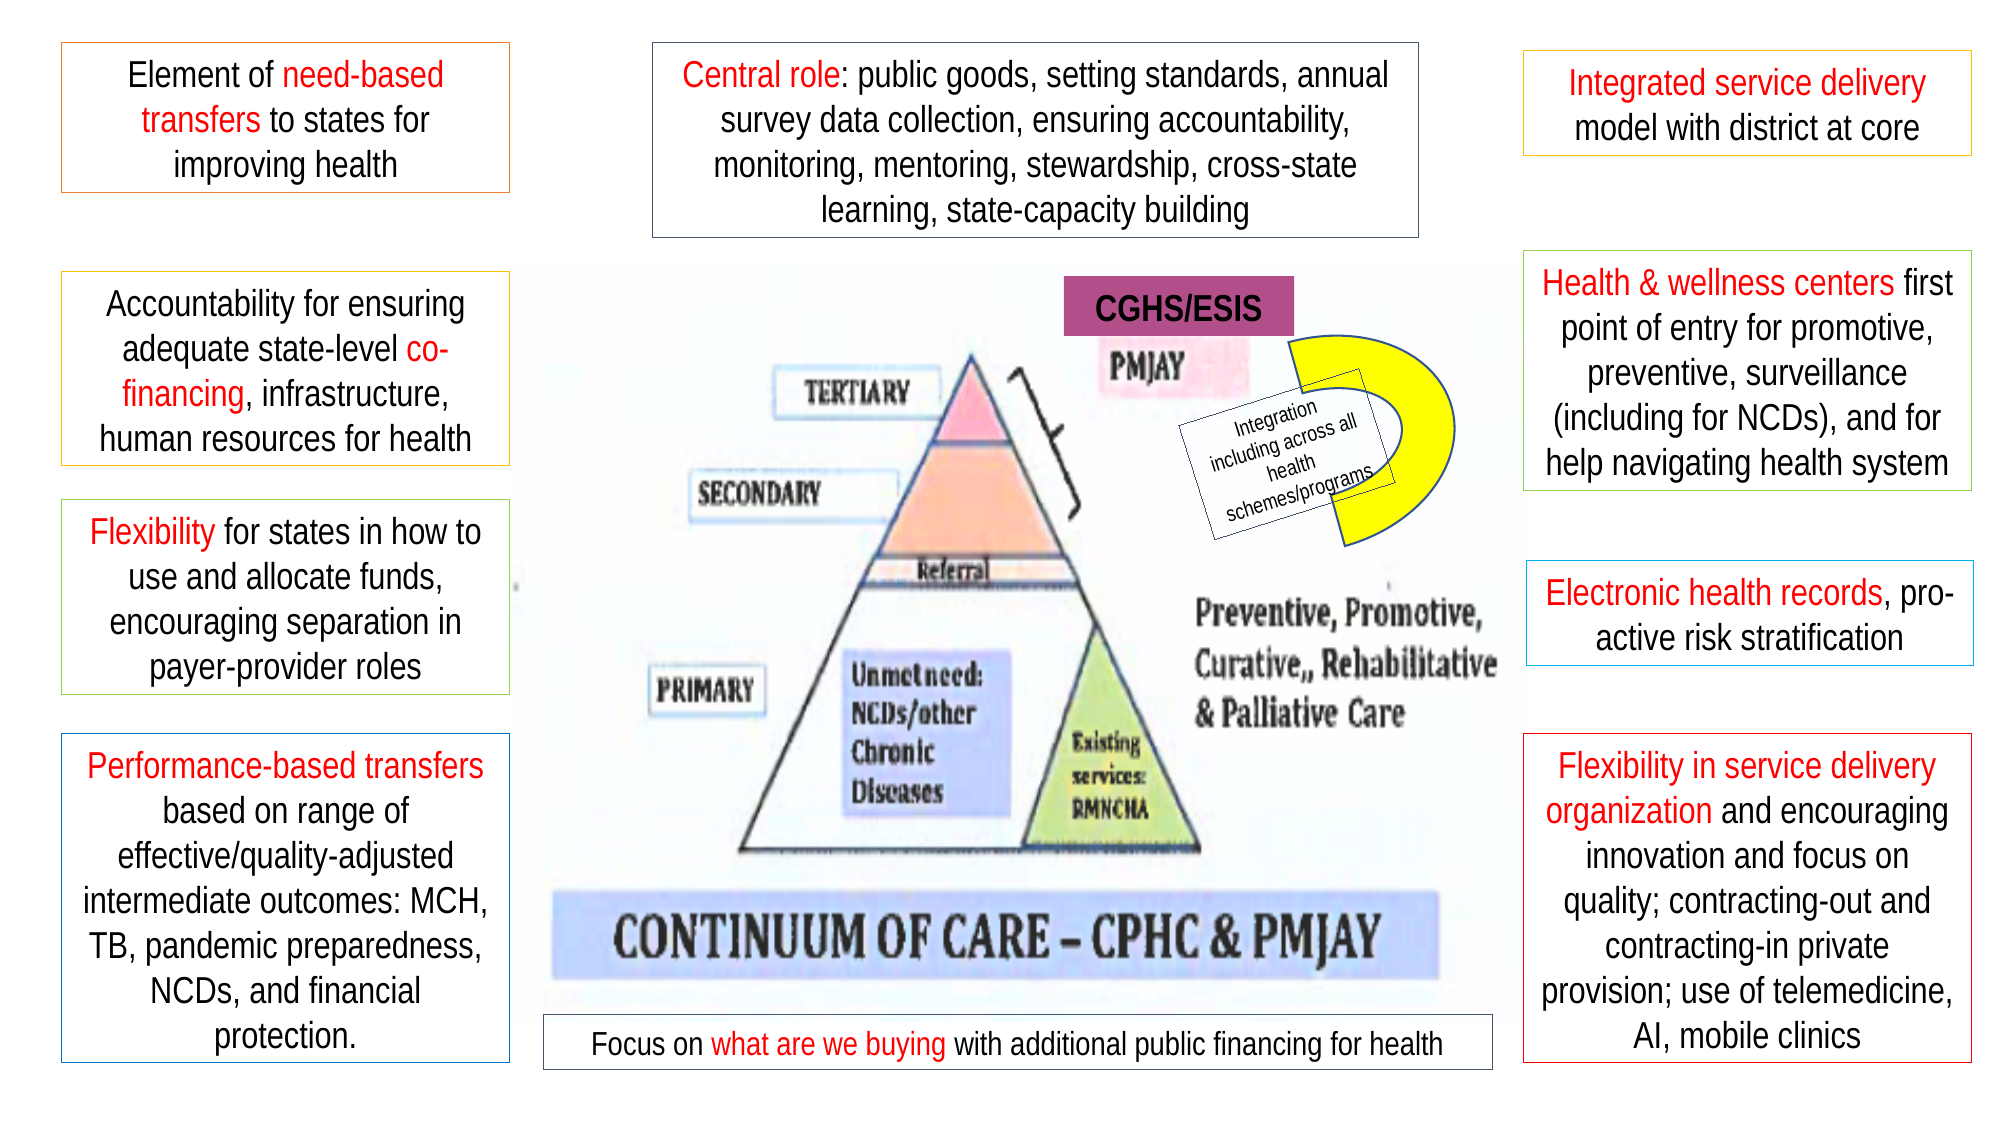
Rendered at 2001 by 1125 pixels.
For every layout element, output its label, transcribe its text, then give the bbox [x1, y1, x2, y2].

text_box Element of need-based transfers to states for improving health [61, 42, 510, 193]
text_box Flexibility in service delivery organization and encouraging innovation and focus on quality; contracting-out and contracting-in private provision; use of telemedicine, AI, mobile clinics [1523, 733, 1972, 1063]
text_box Health & wellness centers first point of entry for promotive, preventive, surveillance (including for NCDs), and for help navigating health system [1523, 250, 1972, 491]
text_box Accountability for ensuring adequate state-level co-financing, infrastructure, human resources for health [61, 271, 509, 466]
text_box Performance-based transfers based on range of effective/quality-adjusted intermediate outcomes: MCH, TB, pandemic preparedness, NCDs, and financial protection. [61, 733, 510, 1063]
text_box Central role: public goods, setting standards, annual survey data collection, ensuring accountability, monitoring, mentoring, stewardship, cross-state learning, state-capacity building [652, 42, 1419, 238]
picture [509, 264, 1527, 1022]
text_box Flexibility for states in how to use and allocate funds, encouraging separation in payer-provider roles [61, 499, 509, 695]
text_box Integrated service delivery model with district at core [1523, 50, 1972, 156]
text_box Electronic health records, pro-active risk stratification [1527, 560, 1974, 666]
text_box Focus on what are we buying with additional public financing for health [543, 1022, 1493, 1070]
